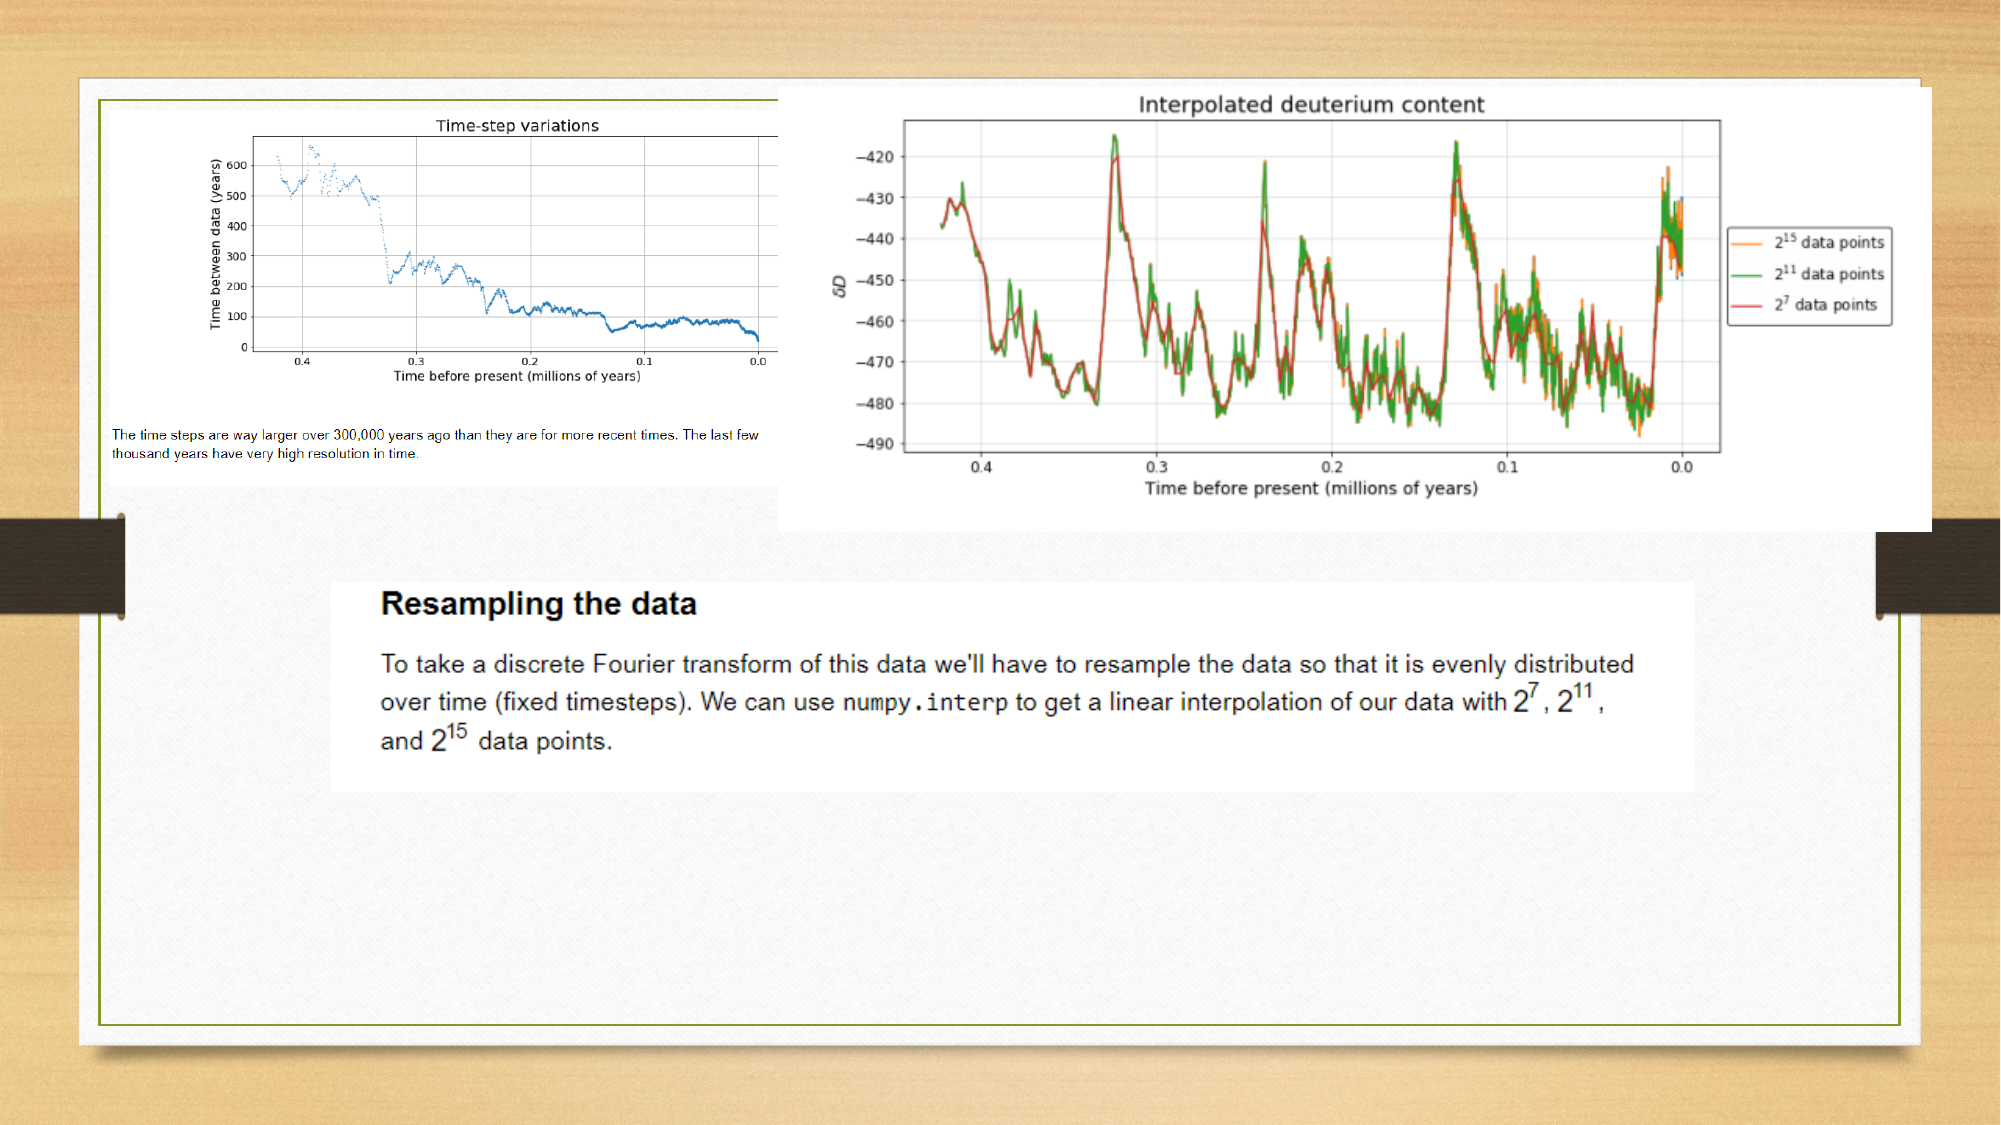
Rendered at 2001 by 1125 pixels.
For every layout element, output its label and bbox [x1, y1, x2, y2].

picture [0, 0, 2001, 1125]
list [108, 110, 778, 486]
